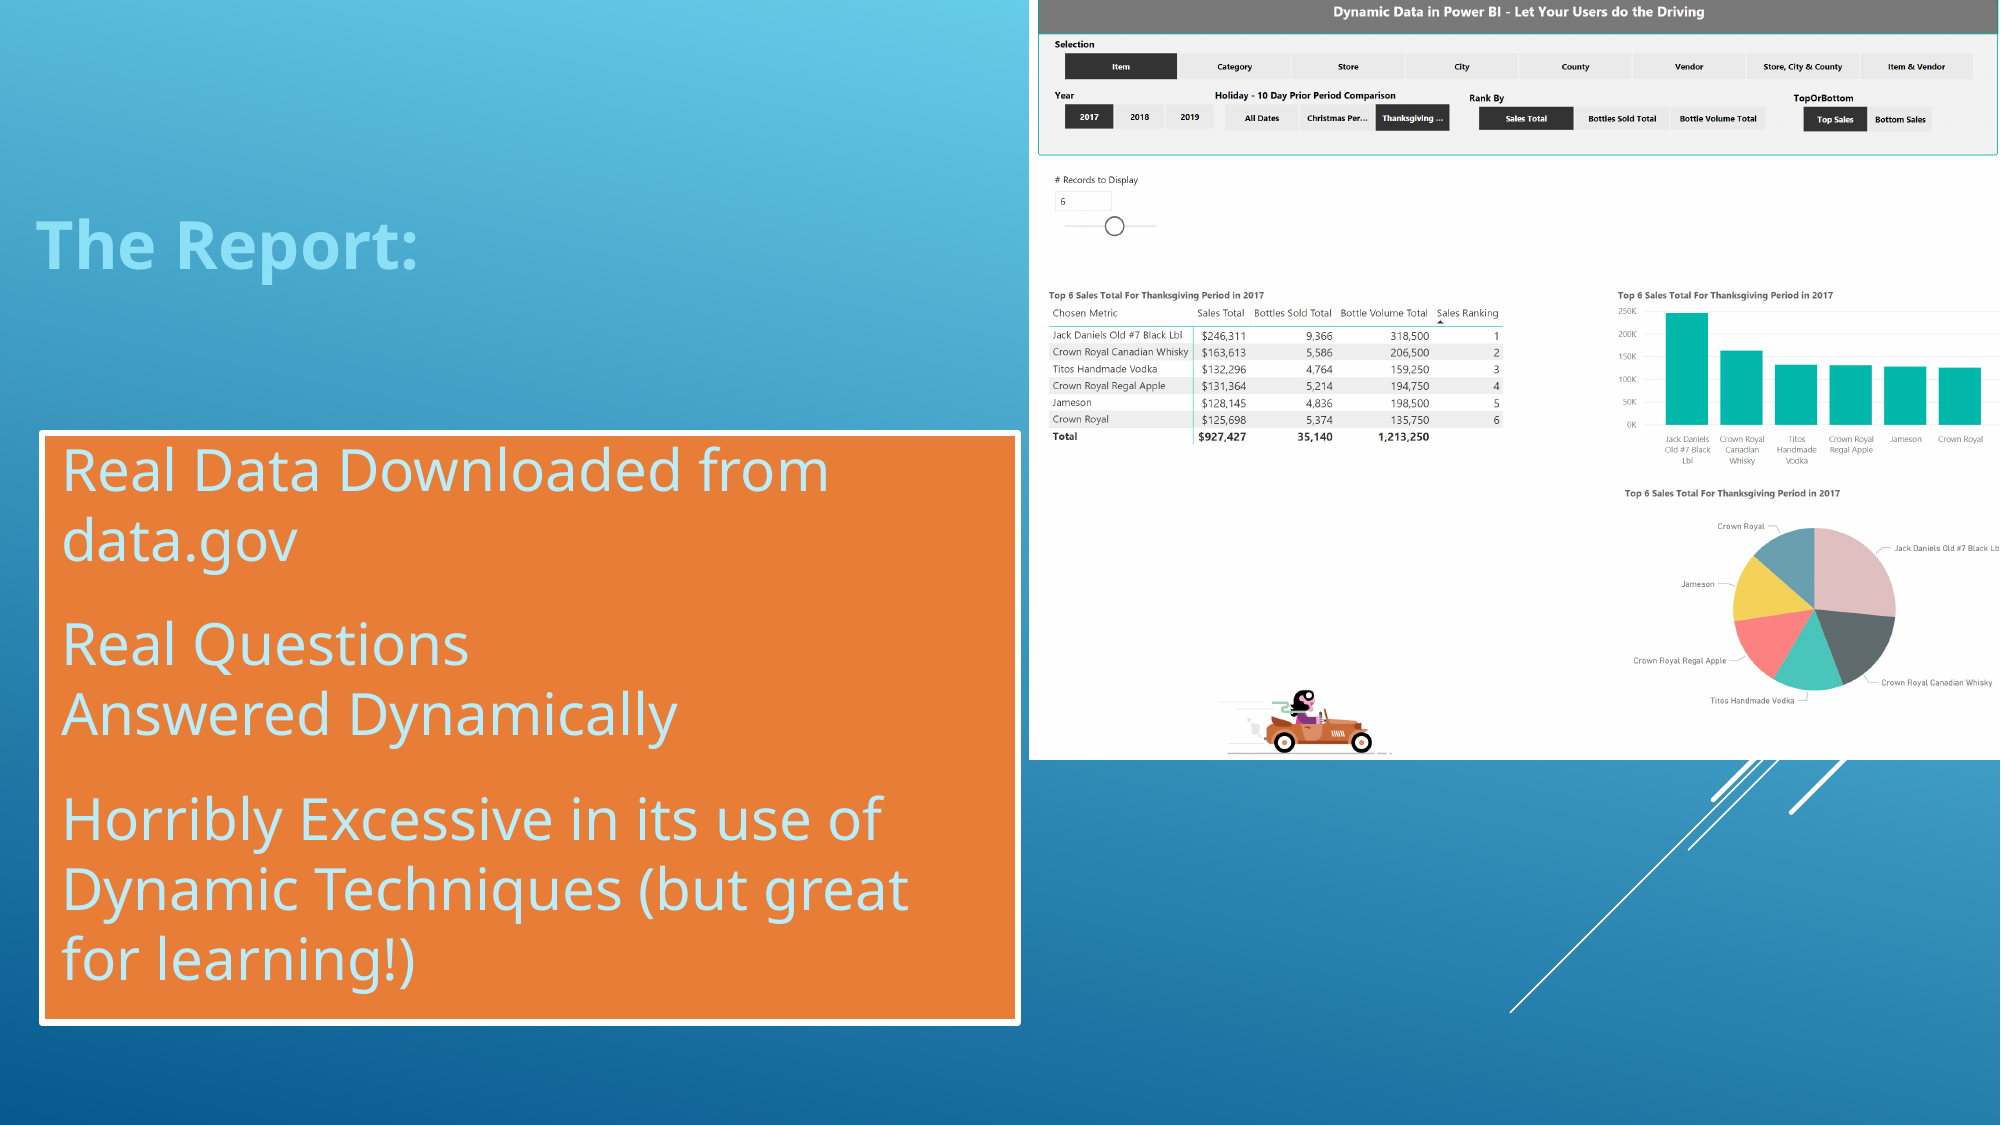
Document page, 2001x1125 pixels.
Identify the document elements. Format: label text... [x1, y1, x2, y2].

text_box Real Questions Answered Dynamically [61, 607, 753, 748]
text_box [40, 432, 1019, 1024]
text_box Real Data Downloaded from data.gov [61, 433, 980, 574]
text_box Horribly Excessive in its use of Dynamic Techniques (but great for learning!) [61, 781, 1000, 992]
picture [1029, 0, 2000, 760]
text_box The Report: [35, 209, 980, 283]
